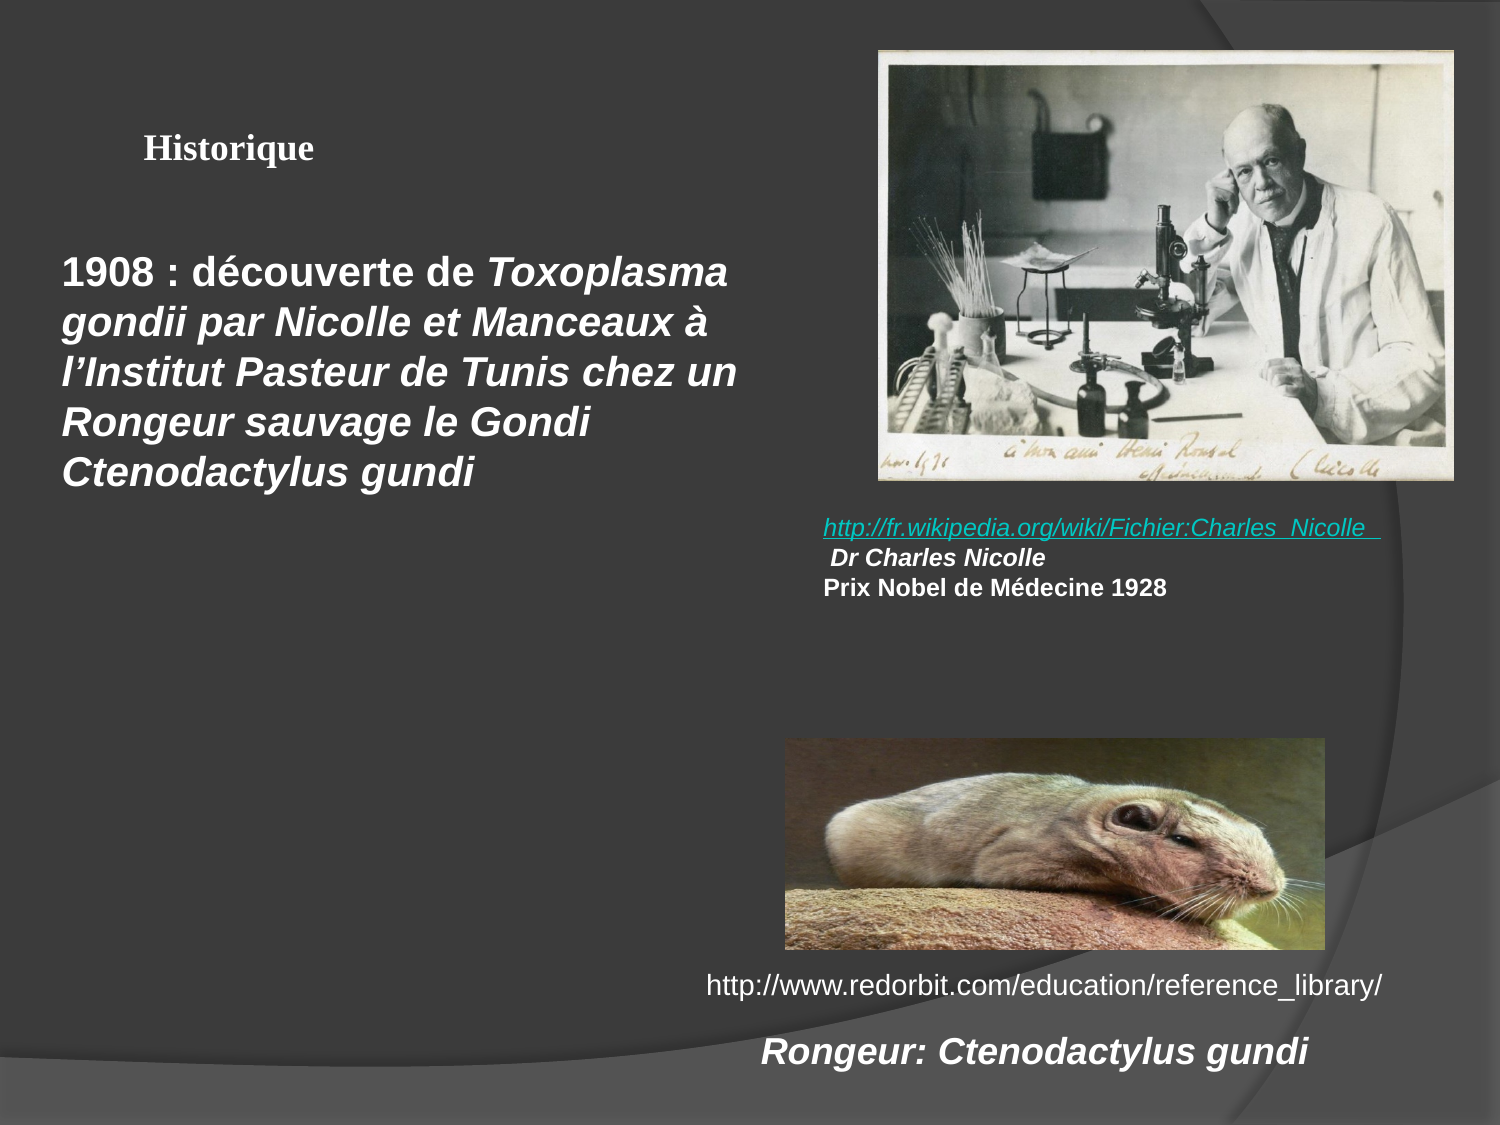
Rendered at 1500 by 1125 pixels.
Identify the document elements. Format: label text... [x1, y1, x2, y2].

picture [784, 737, 1325, 950]
picture [878, 50, 1454, 481]
text_box http://www.redorbit.com/education/reference_library/ [691, 913, 1442, 1009]
text_box Rongeur: Ctenodactylus gundi [746, 1019, 1335, 1080]
text_box http://fr.wikipedia.org/wiki/Fichier:Charles_Nicolle_ Dr Charles Nicolle Prix Nobel de Médecine 1928 [808, 503, 1500, 609]
text_box 1908 : découverte de Toxoplasma gondii par Nicolle et Manceaux à l’Institut Pasteur de Tunis chez un Rongeur sauvage le Gondi Ctenodactylus gundi [46, 187, 809, 503]
text_box Historique [128, 70, 869, 175]
